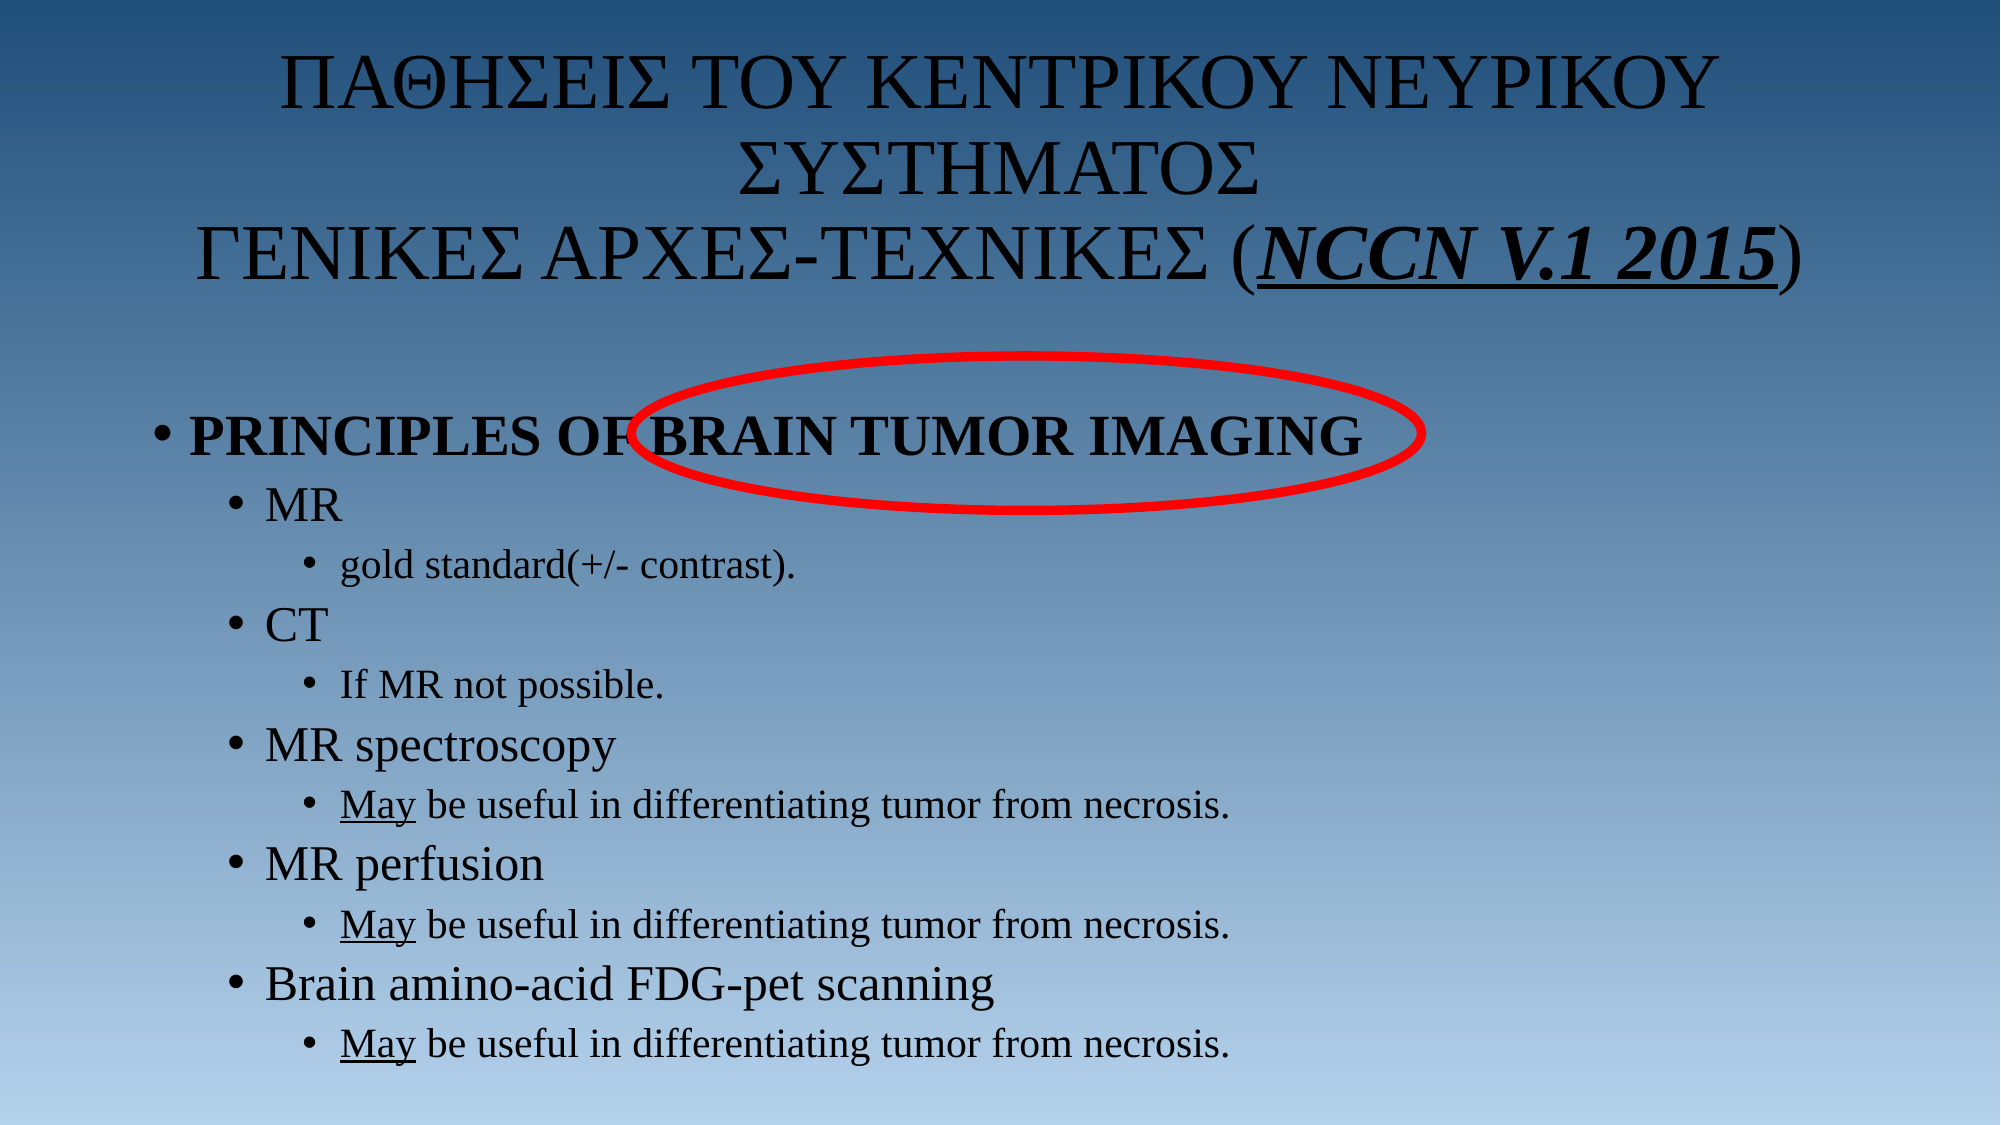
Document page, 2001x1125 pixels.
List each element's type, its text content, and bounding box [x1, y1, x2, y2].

text_box [630, 354, 1423, 512]
title ΠΑΘΗΣΕΙΣ ΤΟΥ ΚΕΝΤΡΙΚΟΥ ΝΕΥΡΙΚΟΥ ΣΥΣΤΗΜΑΤΟΣ ΓΕΝΙΚΕΣ ΑΡΧΕΣ-TEXNIΚΕΣ (NCCN V.1 2015) [137, 59, 1863, 278]
list PRINCIPLES OF BRAIN TUMOR IMAGING MR gold standard(+/- contrast). CT If MR not possible. MR spectroscopy May be useful in differentiating tumor from necrosis. MR perfusion May be useful in differentiating tumor from necrosis. Brain amino-acid FDG-pet scanning May be useful in differentiating tumor from necrosis. [137, 397, 1863, 1112]
